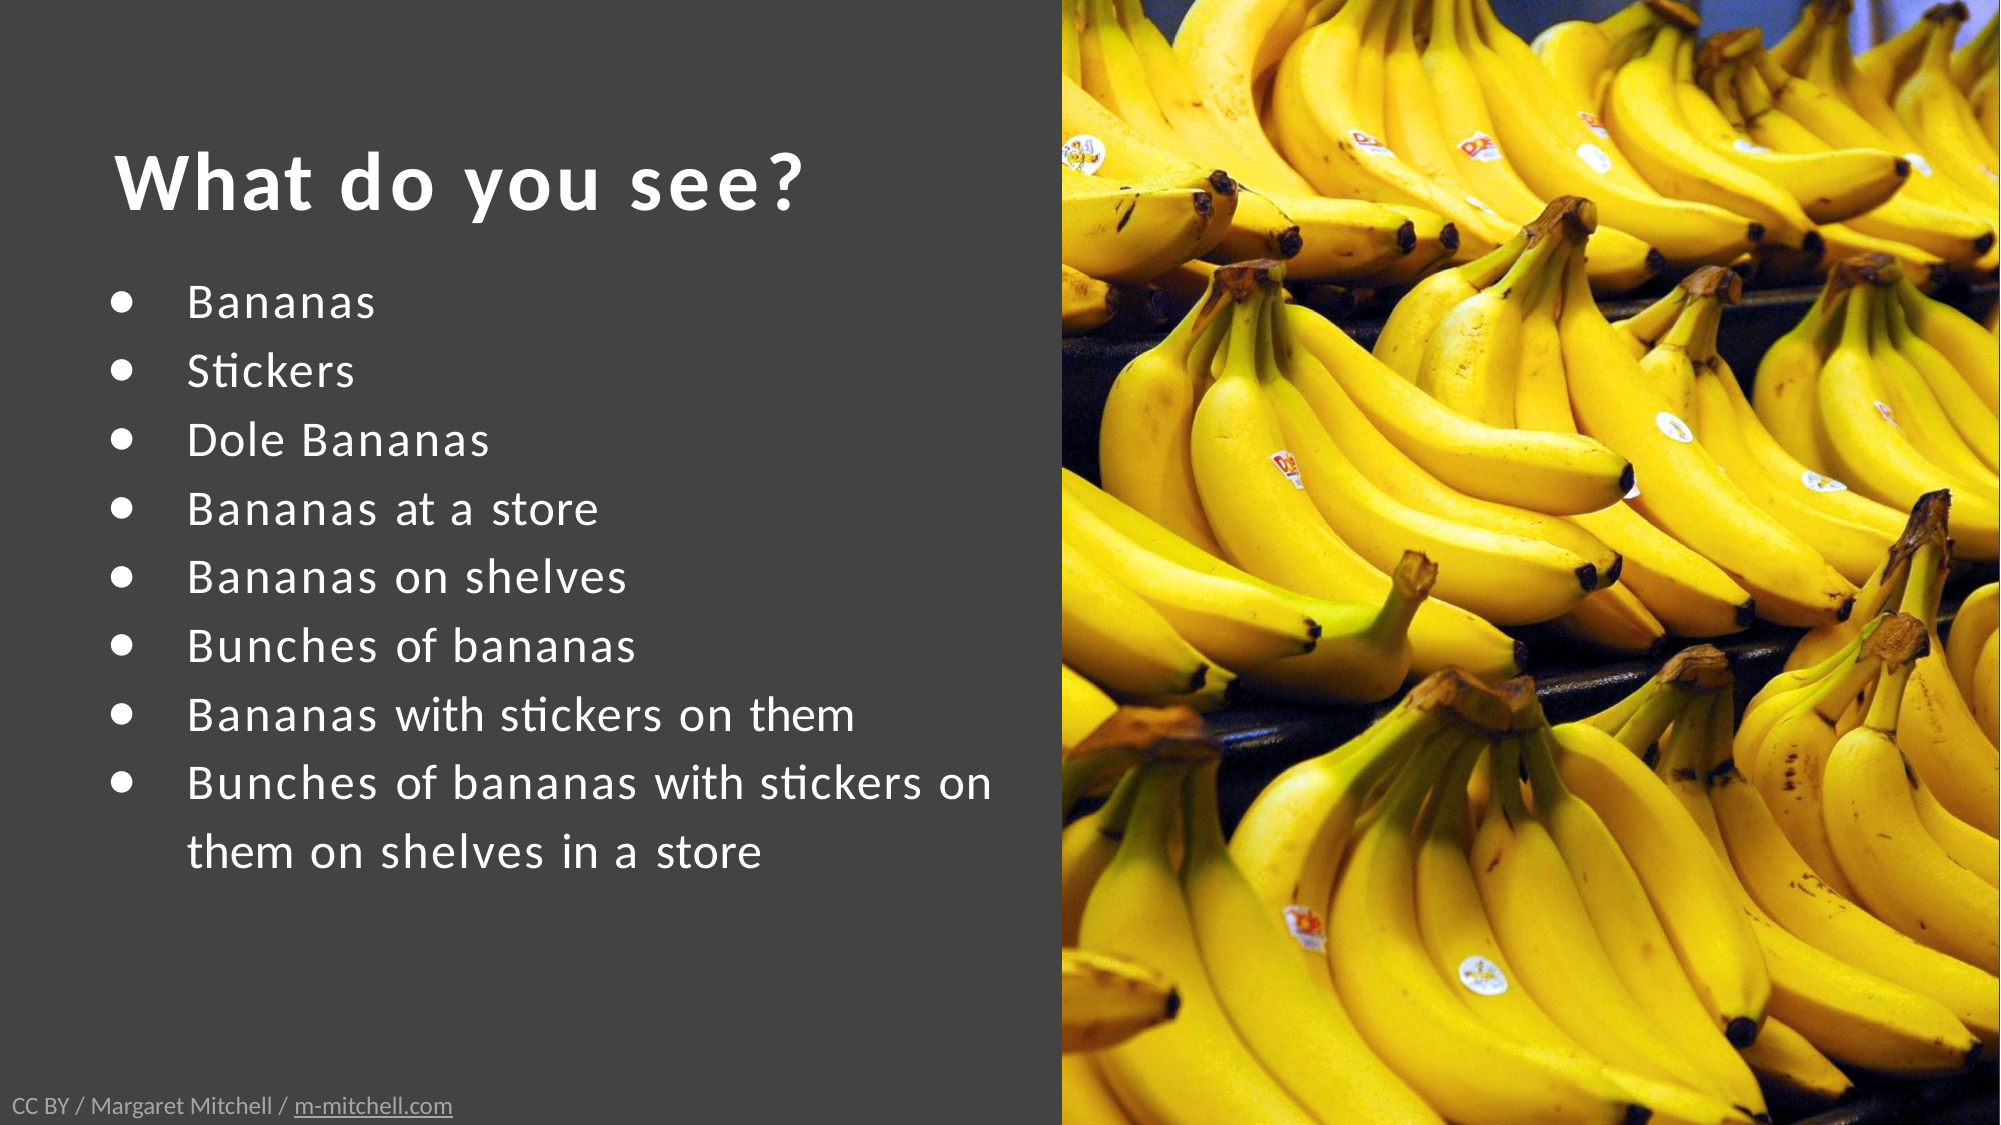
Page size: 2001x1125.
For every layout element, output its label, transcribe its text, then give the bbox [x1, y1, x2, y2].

picture [1062, 0, 1999, 1125]
text_box Bananas Stickers Dole Bananas Bananas at a store Bananas on shelves Bunches of bananas Bananas with stickers on them Bunches of bananas with stickers on them on shelves in a store [103, 257, 1012, 878]
text_box CC BY / Margaret Mitchell / m-mitchell.com [0, 1082, 471, 1125]
title What do you see? [110, 57, 1056, 316]
